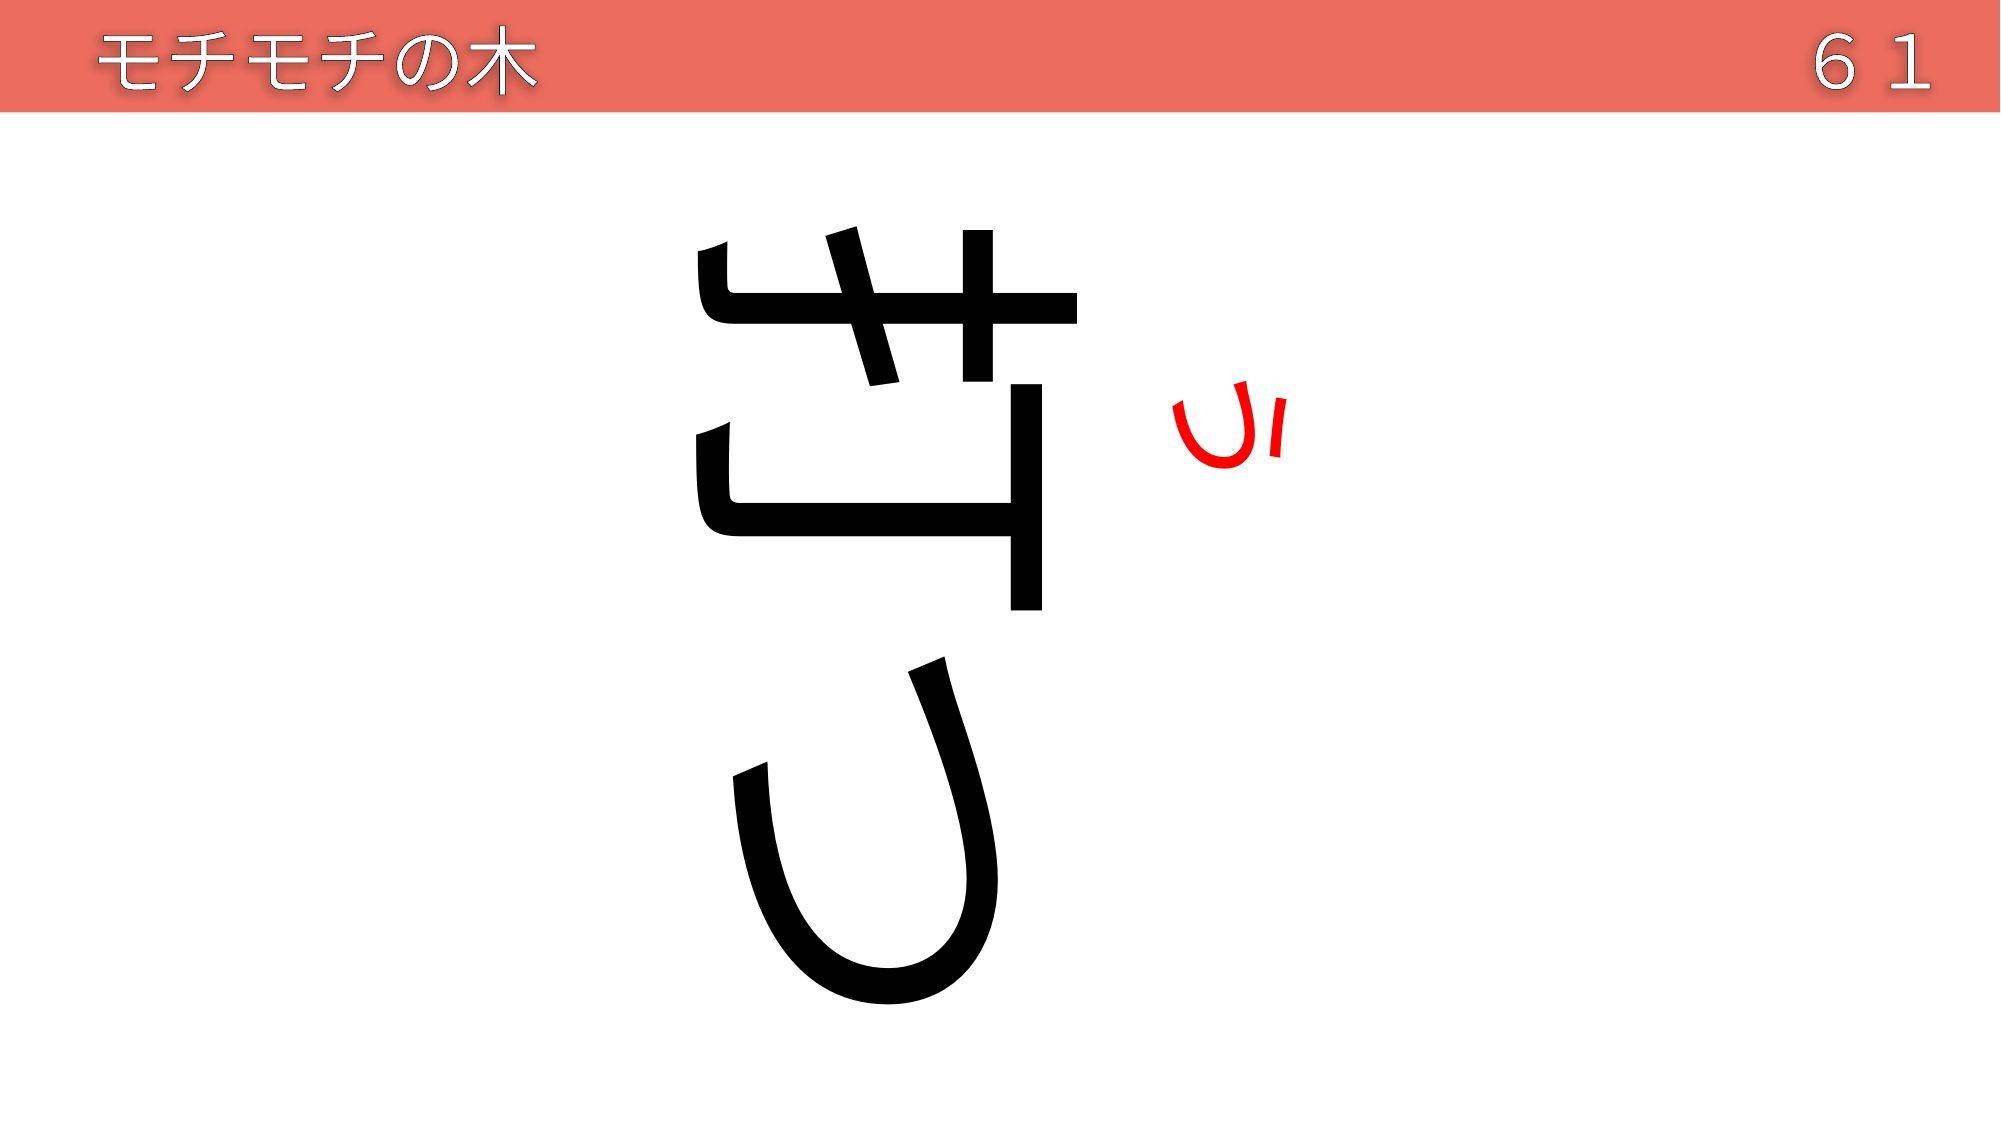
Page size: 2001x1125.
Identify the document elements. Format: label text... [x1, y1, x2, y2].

text_box [0, 0, 2000, 113]
text_box 打つ [616, 195, 1152, 1125]
text_box う [1152, 343, 1325, 498]
text_box モチモチの木 [75, 6, 1233, 112]
text_box ６１ [1782, 6, 1963, 112]
